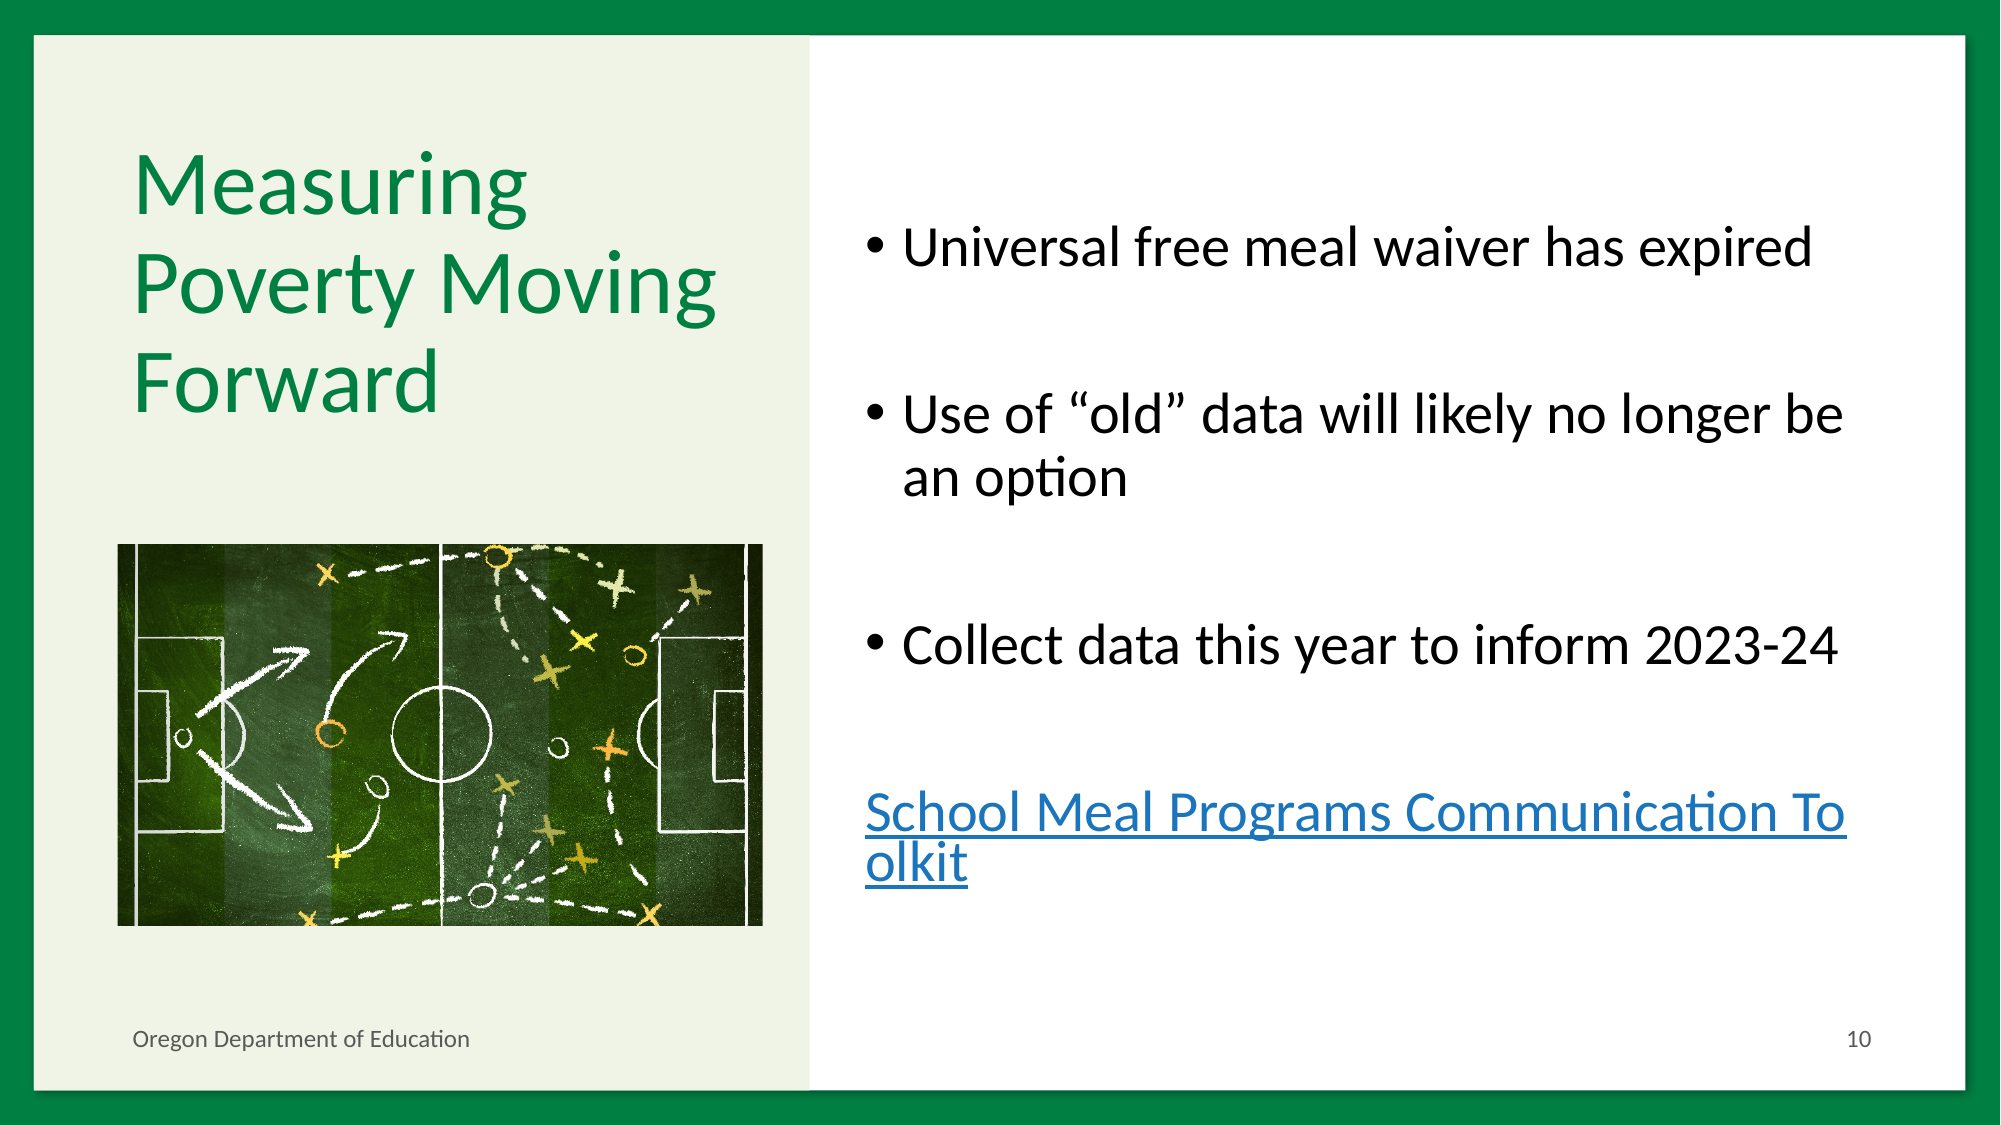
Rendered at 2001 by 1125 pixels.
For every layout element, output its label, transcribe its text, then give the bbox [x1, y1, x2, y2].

list Universal free meal waiver has expired Use of “old” data will likely no longer be an option Collect data this year to inform 2023-24 School Meal Programs Communication Toolkit [850, 127, 1863, 962]
title Measuring Poverty Moving Forward [117, 127, 763, 544]
picture [117, 544, 763, 926]
footer Oregon Department of Education [117, 1007, 588, 1068]
slide_number 10 [1412, 1007, 1887, 1068]
